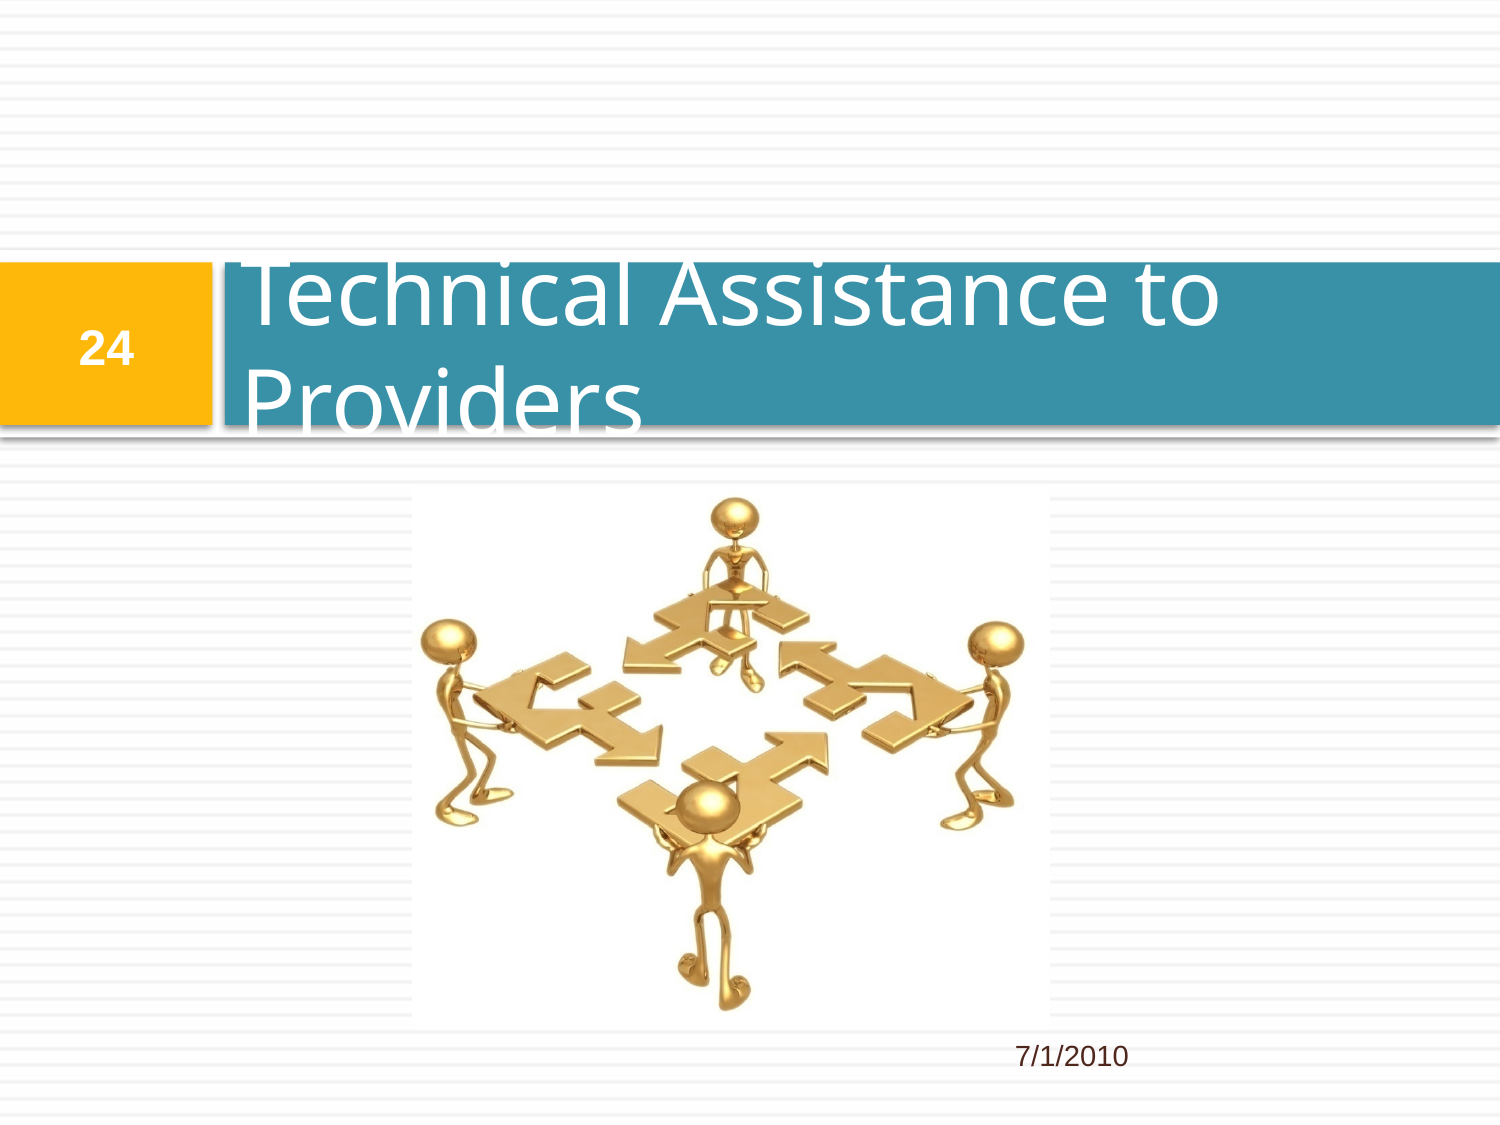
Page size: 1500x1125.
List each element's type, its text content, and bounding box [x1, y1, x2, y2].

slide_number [999, 1025, 1438, 1085]
title Technical Assistance to Providers [224, 262, 1476, 426]
slide_number 24 [0, 287, 213, 403]
picture [412, 487, 1051, 1026]
